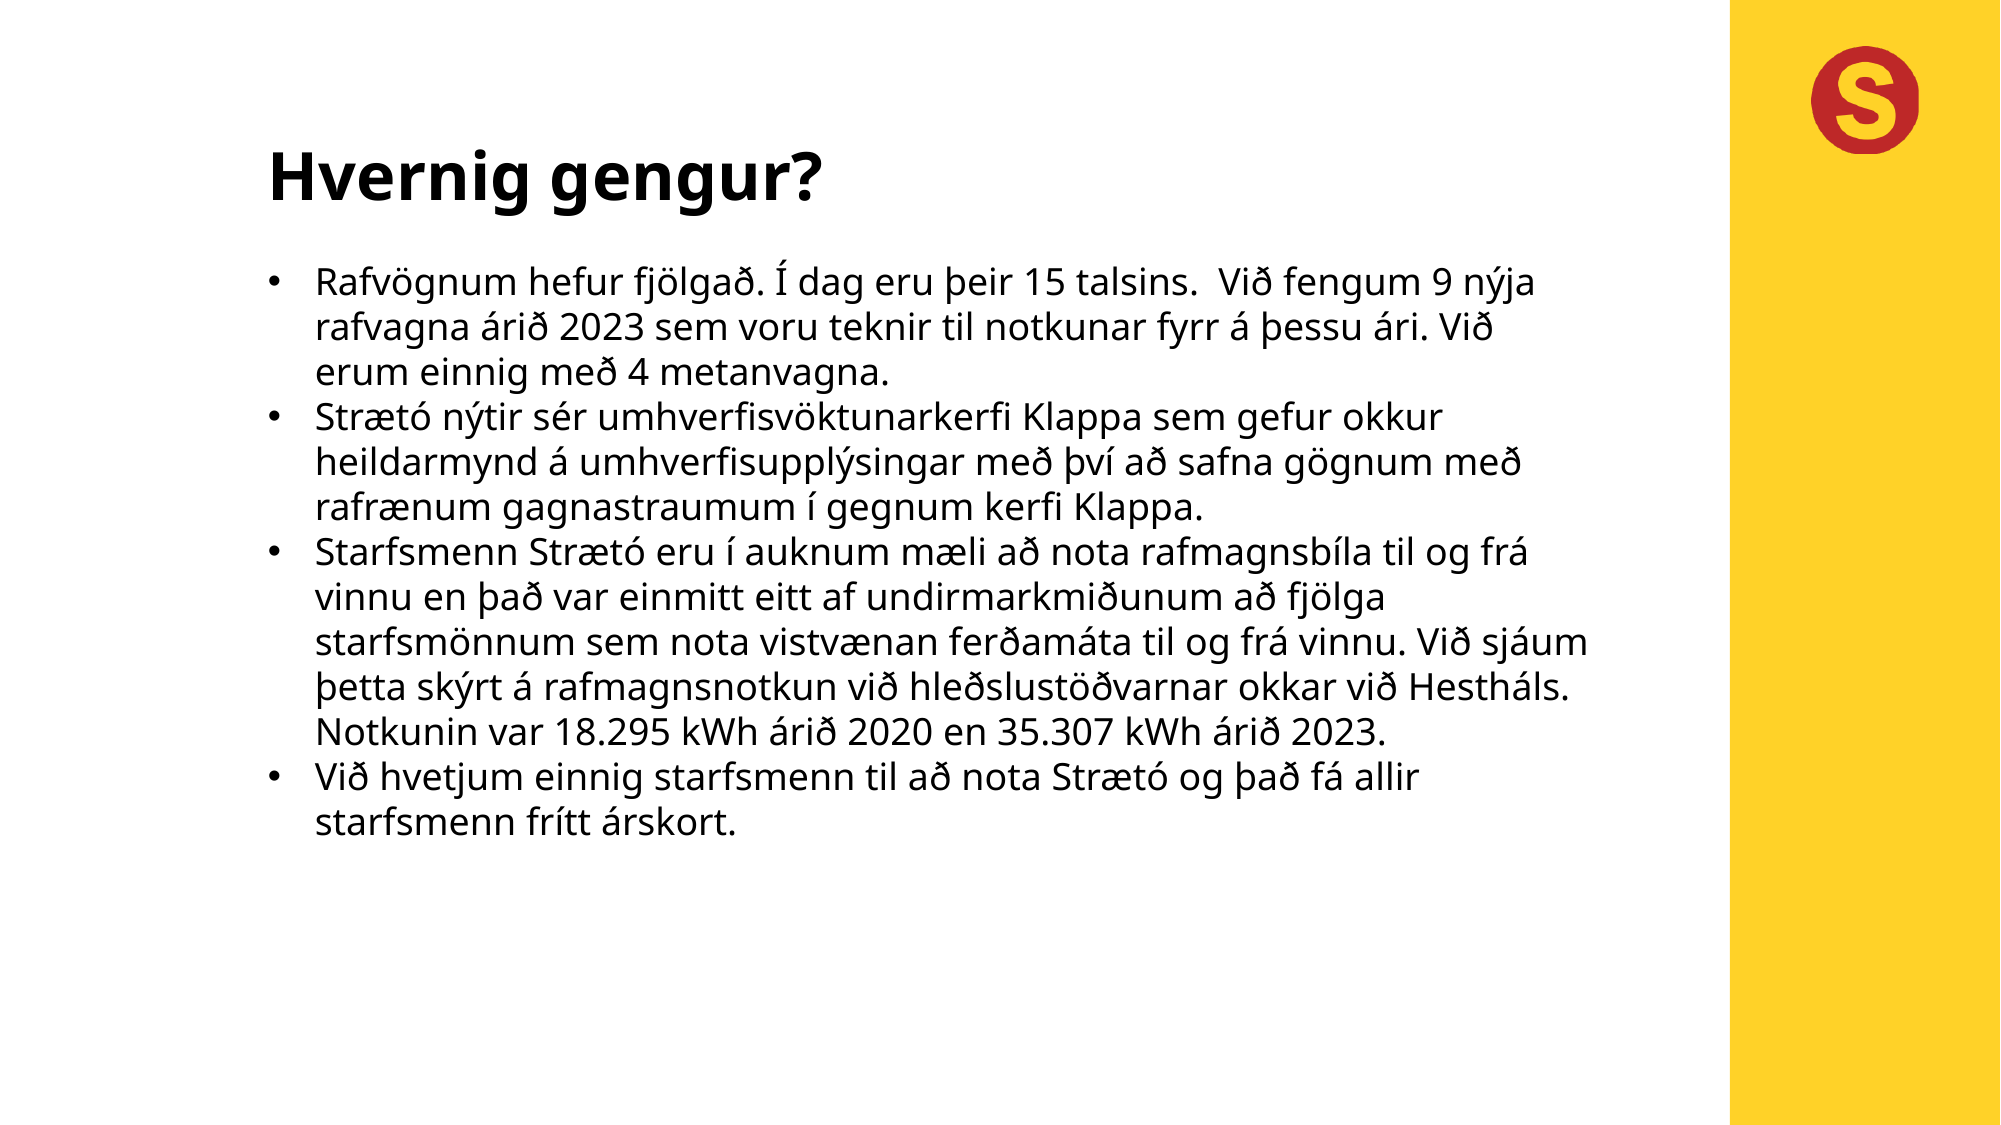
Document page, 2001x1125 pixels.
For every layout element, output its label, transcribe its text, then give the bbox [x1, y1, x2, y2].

text_box Hvernig gengur? Rafvögnum hefur fjölgað. Í dag eru þeir 15 talsins. Við fengum 9 nýja rafvagna árið 2023 sem voru teknir til notkunar fyrr á þessu ári. Við erum einnig með 4 metanvagna. Strætó nýtir sér umhverfisvöktunarkerfi Klappa sem gefur okkur heildarmynd á umhverfisupplýsingar með því að safna gögnum með rafrænum gagnastraumum í gegnum kerfi Klappa. Starfsmenn Strætó eru í auknum mæli að nota rafmagnsbíla til og frá vinnu en það var einmitt eitt af undirmarkmiðunum að fjölga starfsmönnum sem nota vistvænan ferðamáta til og frá vinnu. Við sjáum þetta skýrt á rafmagnsnotkun við hleðslustöðvarnar okkar við Hestháls. Notkunin var 18.295 kWh árið 2020 en 35.307 kWh árið 2023. Við hvetjum einnig starfsmenn til að nota Strætó og það fá allir starfsmenn frítt árskort. [253, 125, 1612, 896]
